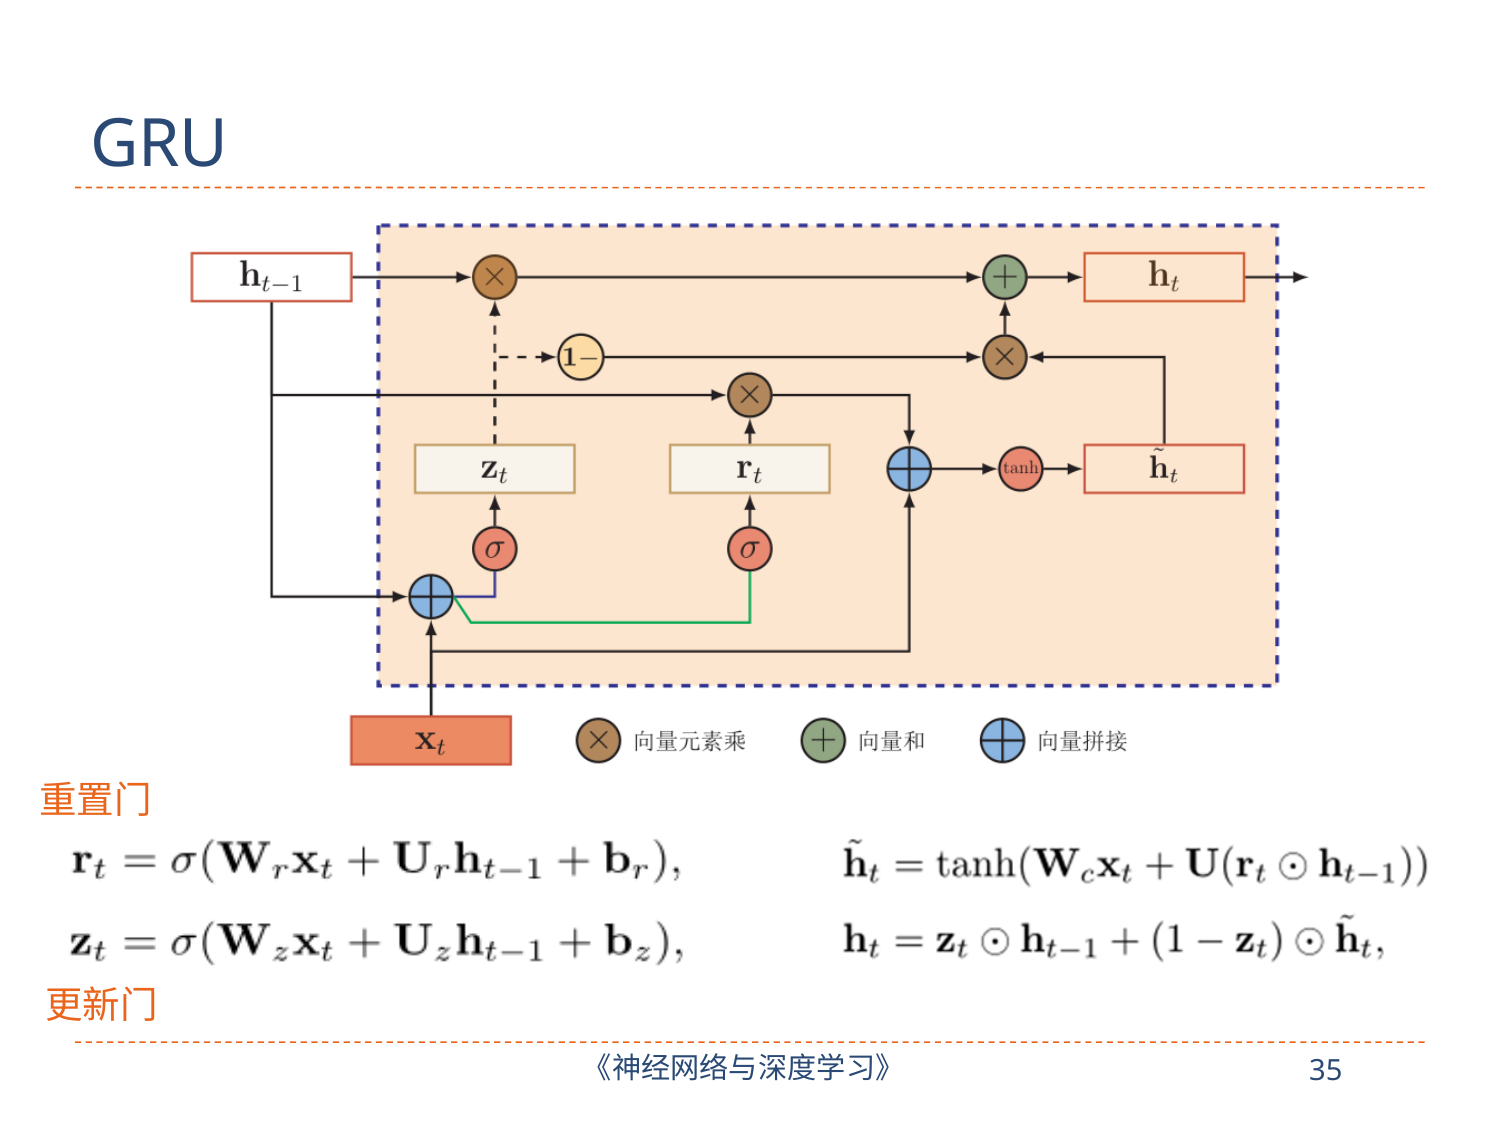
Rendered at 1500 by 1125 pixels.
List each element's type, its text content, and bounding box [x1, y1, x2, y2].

title GRU [75, 24, 1425, 188]
picture [825, 828, 1431, 970]
text_box 更新门 [30, 973, 173, 1034]
text_box 重置门 [24, 768, 167, 829]
picture [37, 828, 763, 986]
picture [187, 221, 1313, 769]
